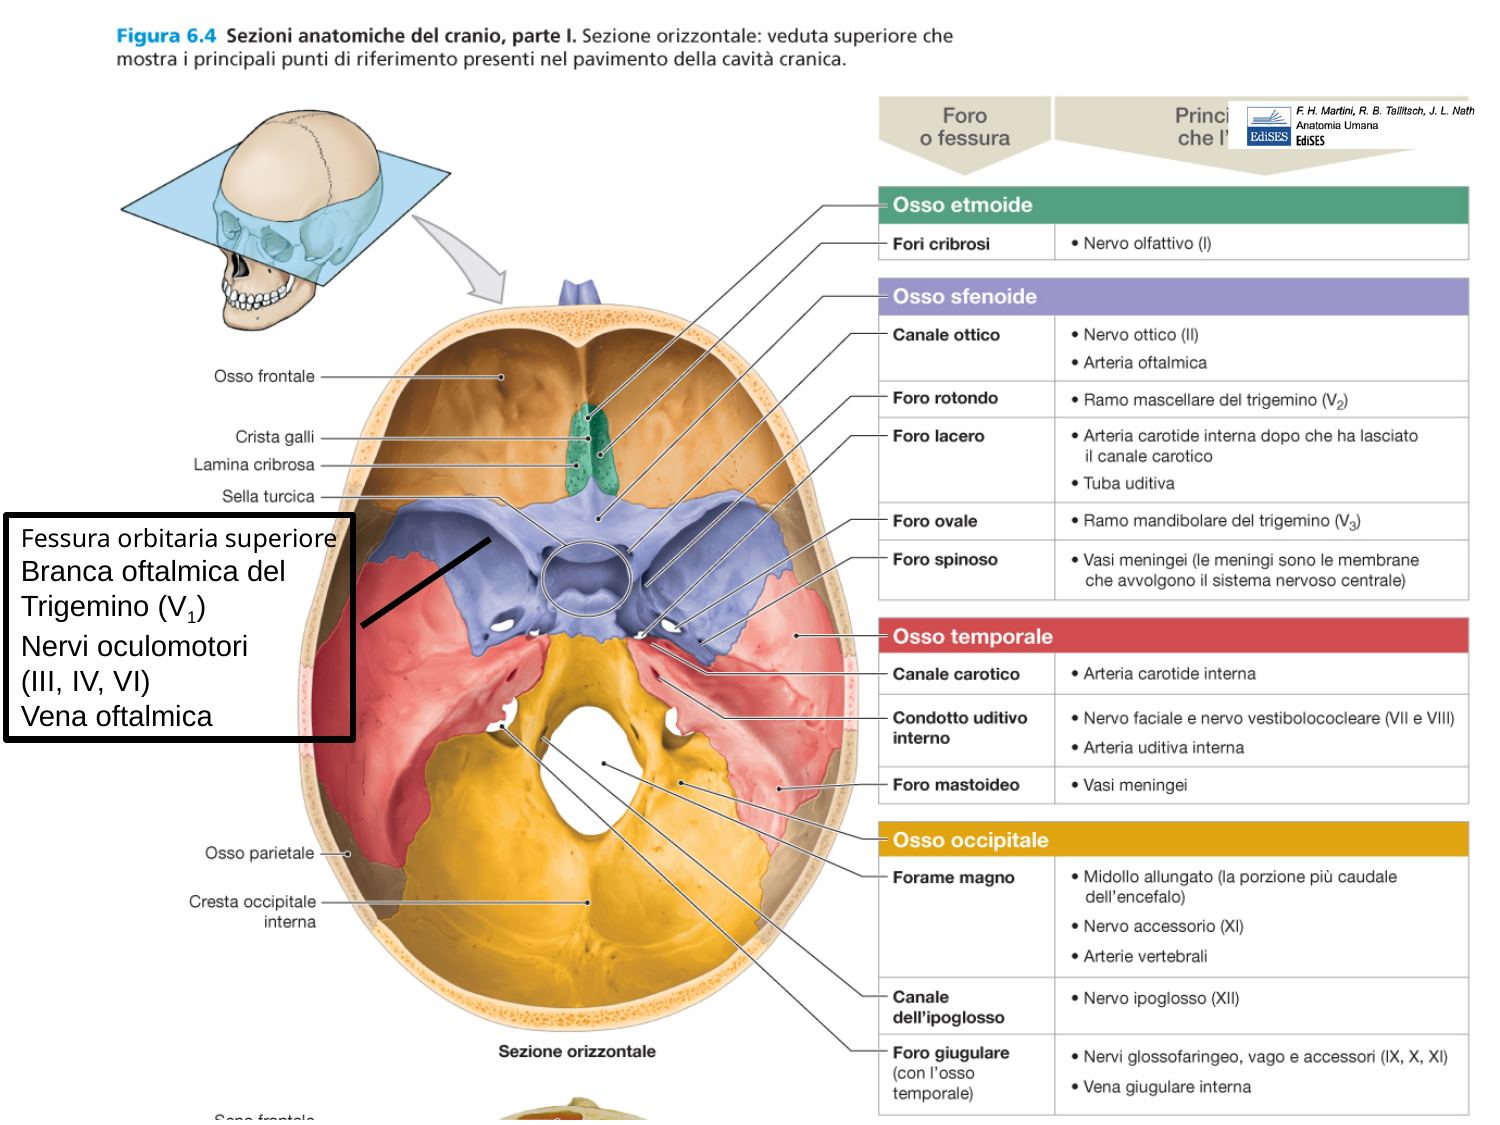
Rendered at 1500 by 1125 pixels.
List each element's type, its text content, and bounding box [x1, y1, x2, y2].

picture [88, 0, 1500, 1120]
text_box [361, 538, 491, 627]
text_box Fessura orbitaria superiore Branca oftalmica del Trigemino (V1) Nervi oculomotori (III, IV, VI) Vena oftalmica [6, 515, 88, 740]
